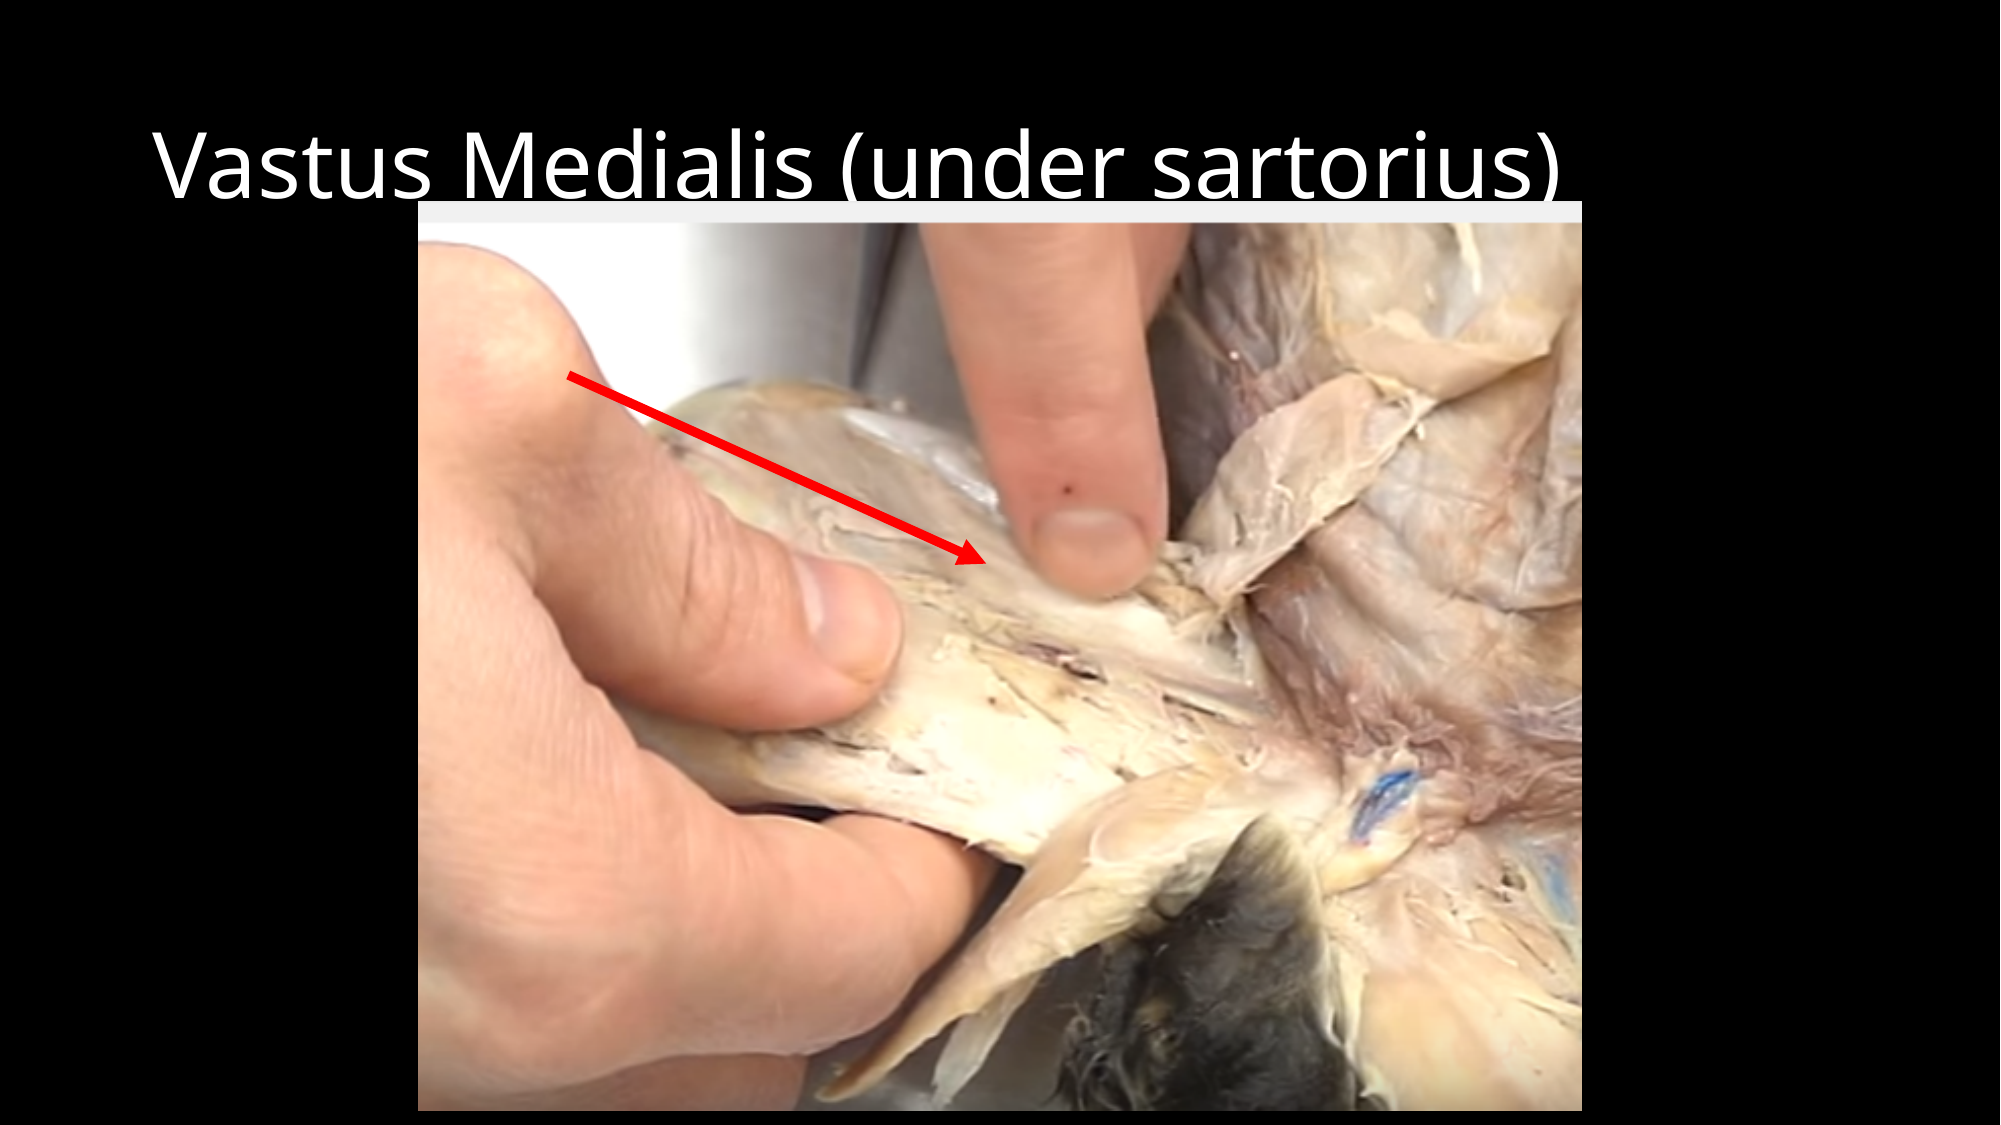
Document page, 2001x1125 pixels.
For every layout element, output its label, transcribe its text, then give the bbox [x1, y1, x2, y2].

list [418, 201, 1582, 1111]
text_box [568, 374, 987, 564]
title Vastus Medialis (under sartorius) [137, 59, 1863, 278]
